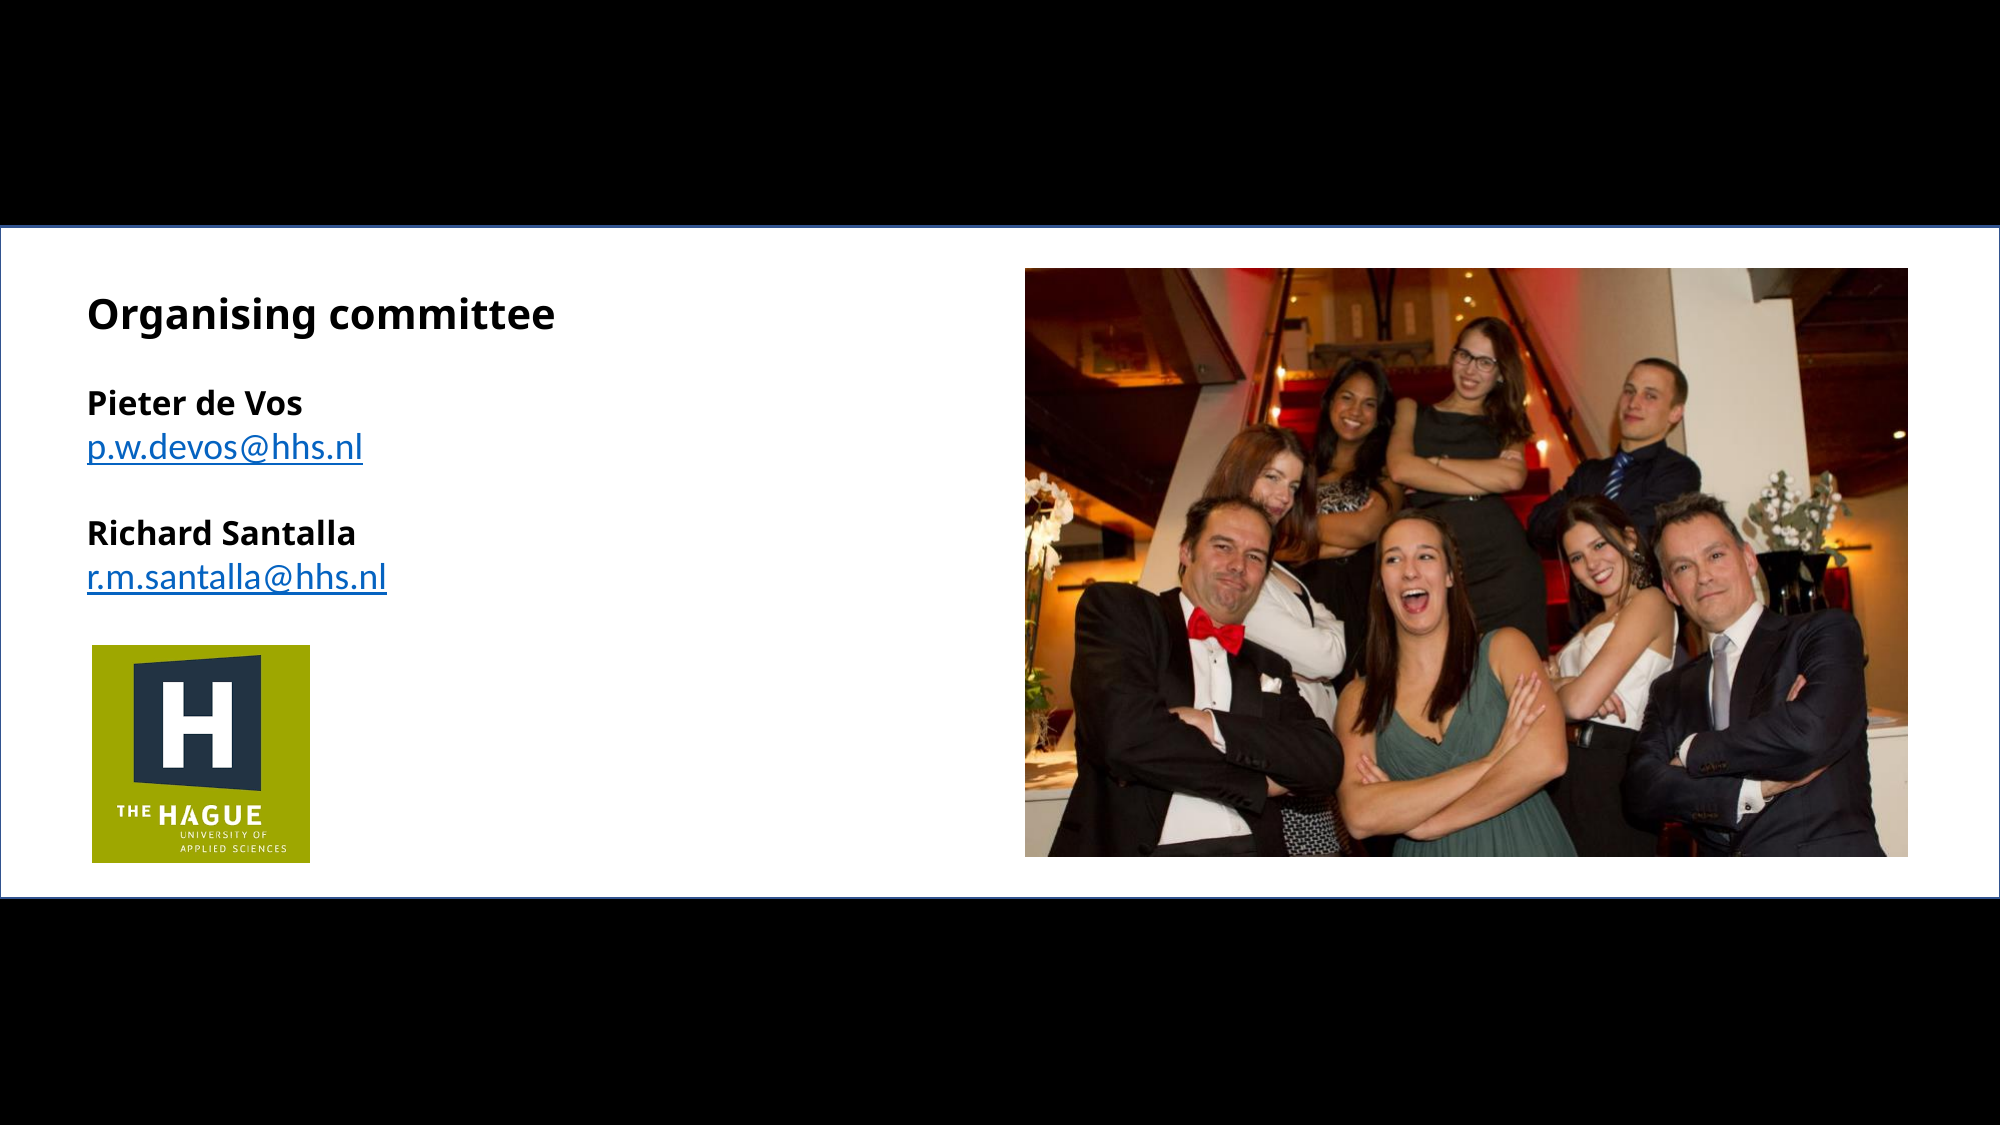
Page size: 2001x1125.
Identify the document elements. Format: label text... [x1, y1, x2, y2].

picture [92, 645, 310, 863]
text_box Organising committee Pieter de Vos p.w.devos@hhs.nl Richard Santalla r.m.santalla@hhs.nl [71, 280, 896, 650]
picture [1025, 268, 1908, 857]
text_box [0, 225, 2000, 899]
